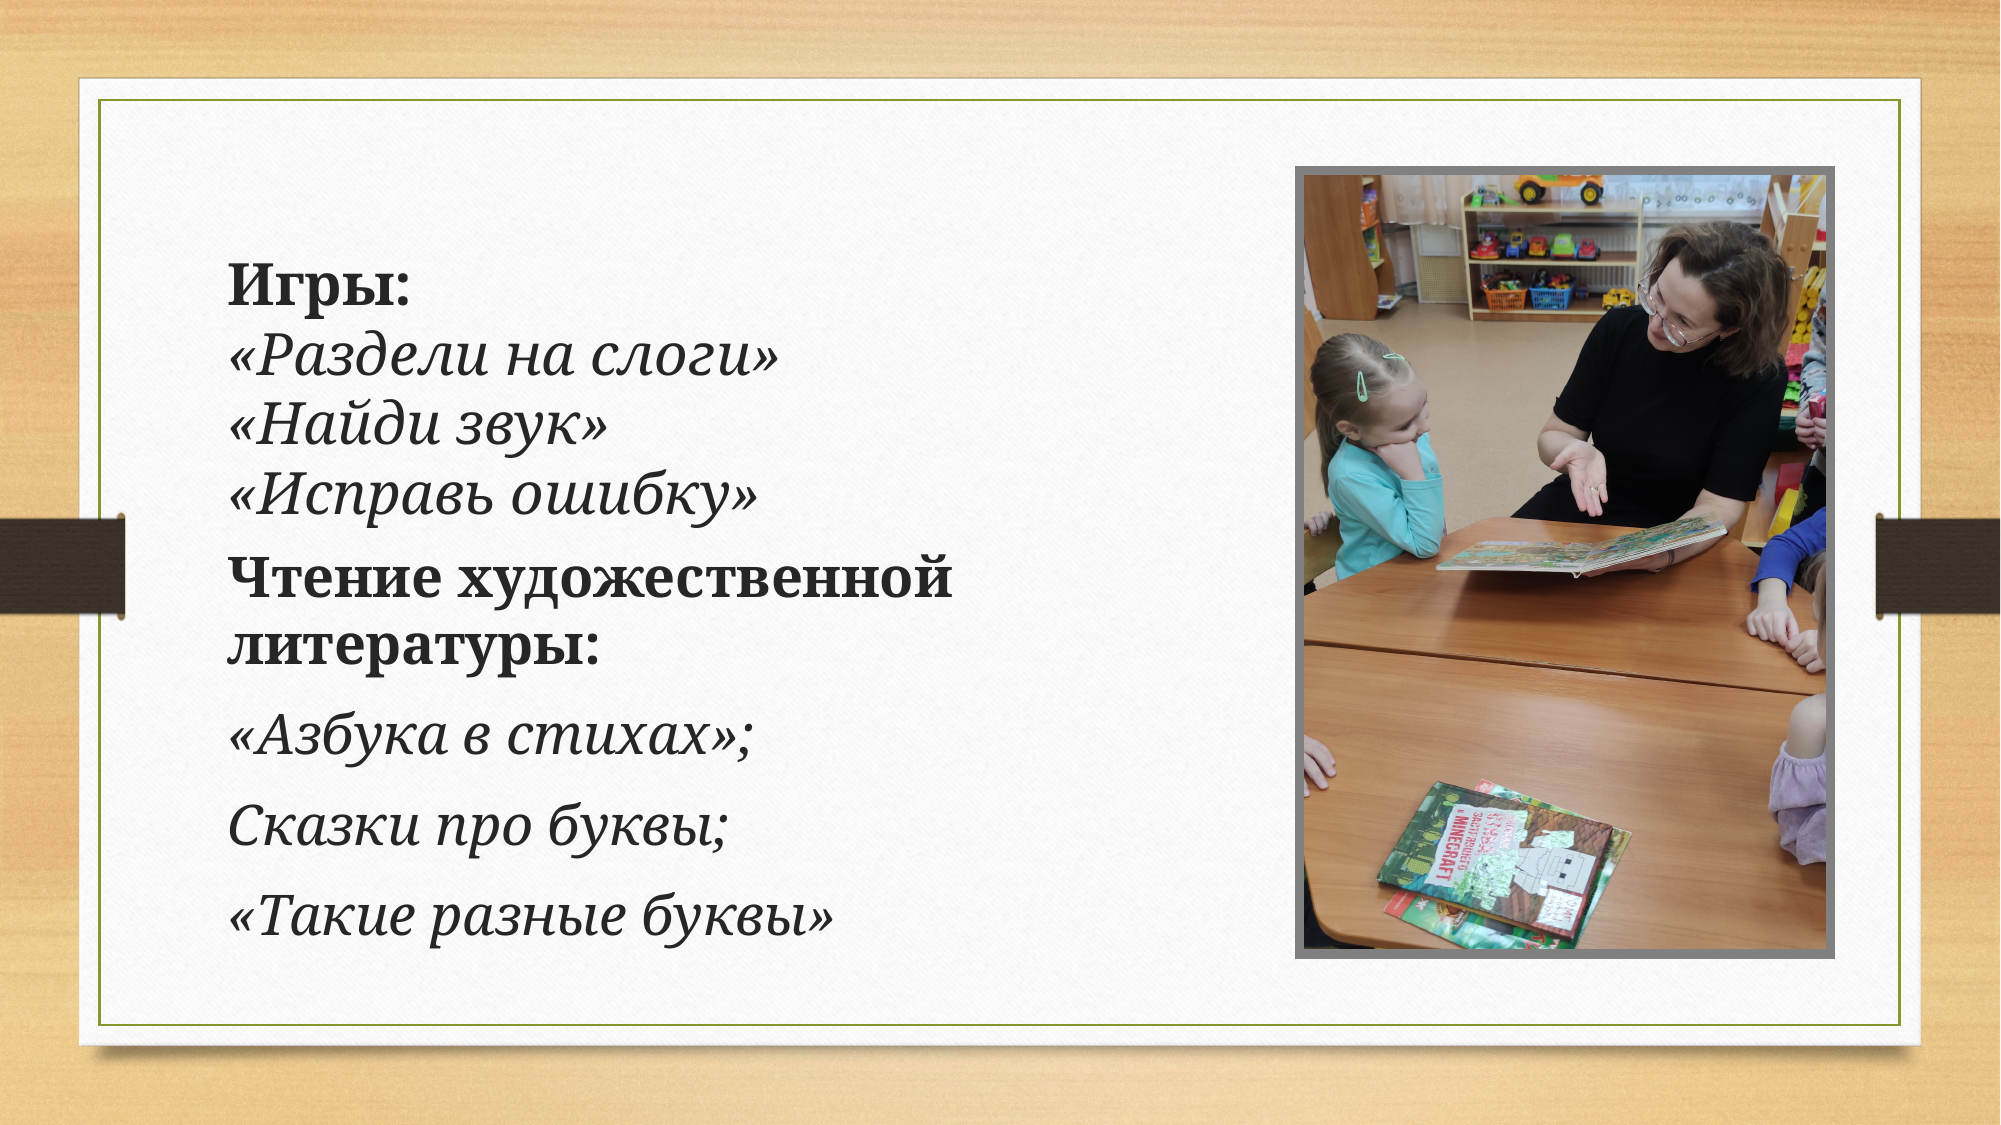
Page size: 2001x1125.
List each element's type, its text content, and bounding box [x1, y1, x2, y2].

list Чтение художественной литературы: «Азбука в стихах»; Сказки про буквы; «Такие разные буквы» [212, 534, 1237, 955]
picture [0, 0, 2001, 1125]
title Игры: «Раздели на слоги» «Найди звук» «Исправь ошибку» [212, 145, 1237, 534]
